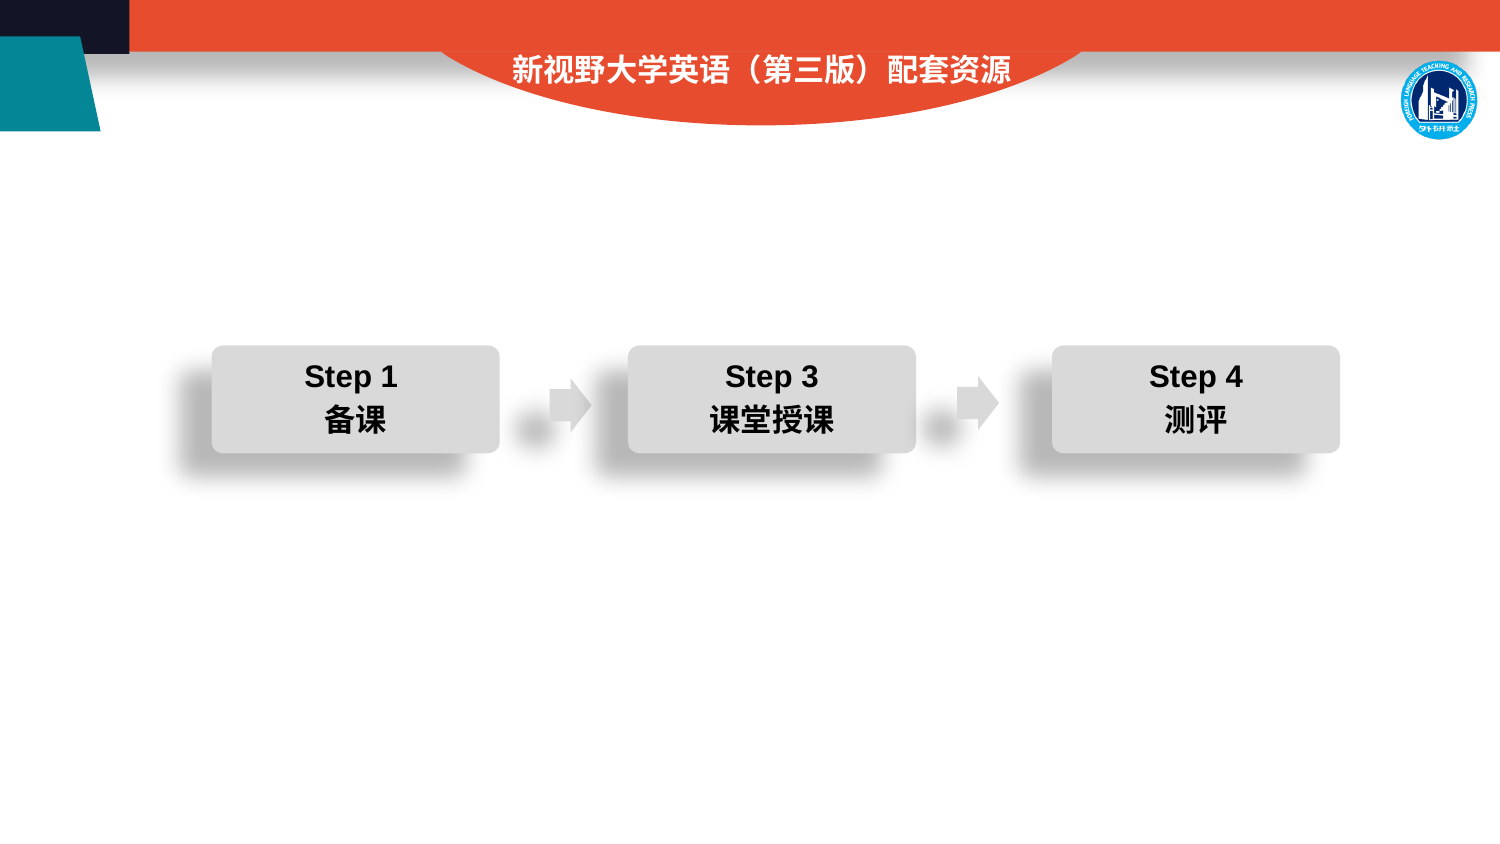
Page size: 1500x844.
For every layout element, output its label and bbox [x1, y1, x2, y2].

text_box [211, 345, 1341, 454]
text_box [440, 43, 1115, 132]
picture [1381, 49, 1500, 148]
text_box [0, 35, 102, 133]
